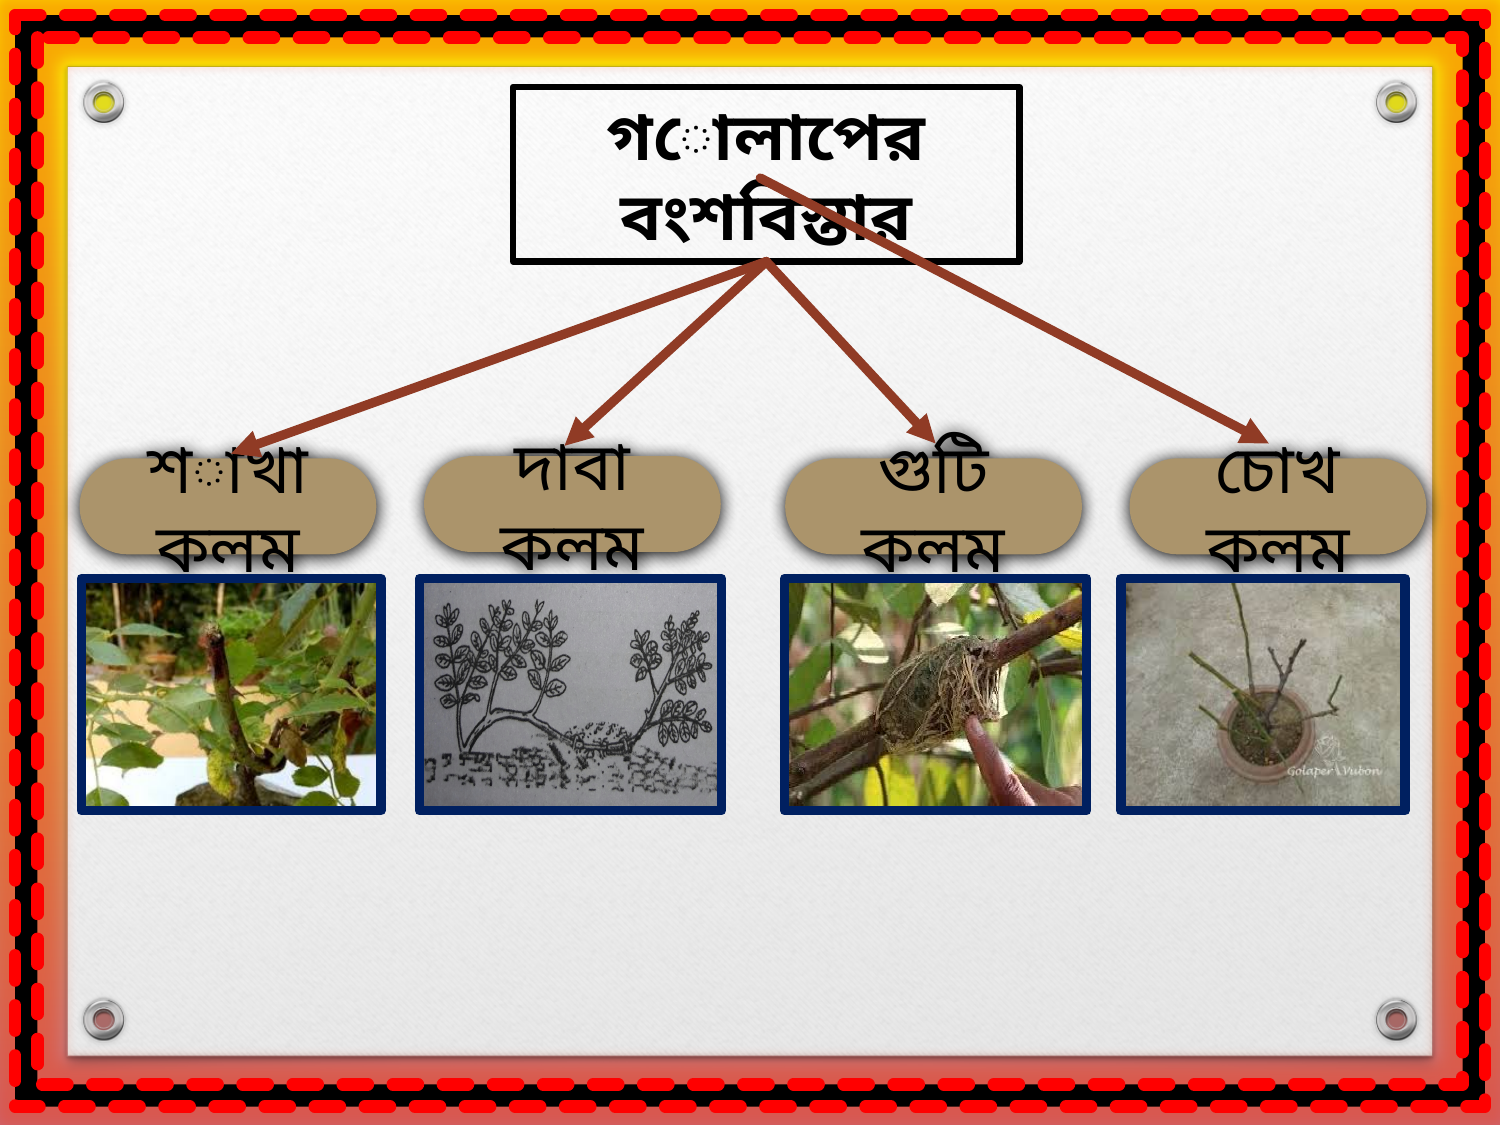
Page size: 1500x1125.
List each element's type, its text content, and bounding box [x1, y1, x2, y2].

text_box দাবা কলম [422, 454, 723, 554]
text_box চোখ কলম [1128, 457, 1428, 556]
text_box গুটি কলম [783, 457, 1084, 556]
text_box [13, 14, 1486, 1108]
text_box গোলাপের বংশবিস্তার [513, 86, 1020, 177]
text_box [230, 177, 1270, 454]
text_box শাখা কলম [78, 457, 378, 556]
picture [62, 62, 1439, 1059]
